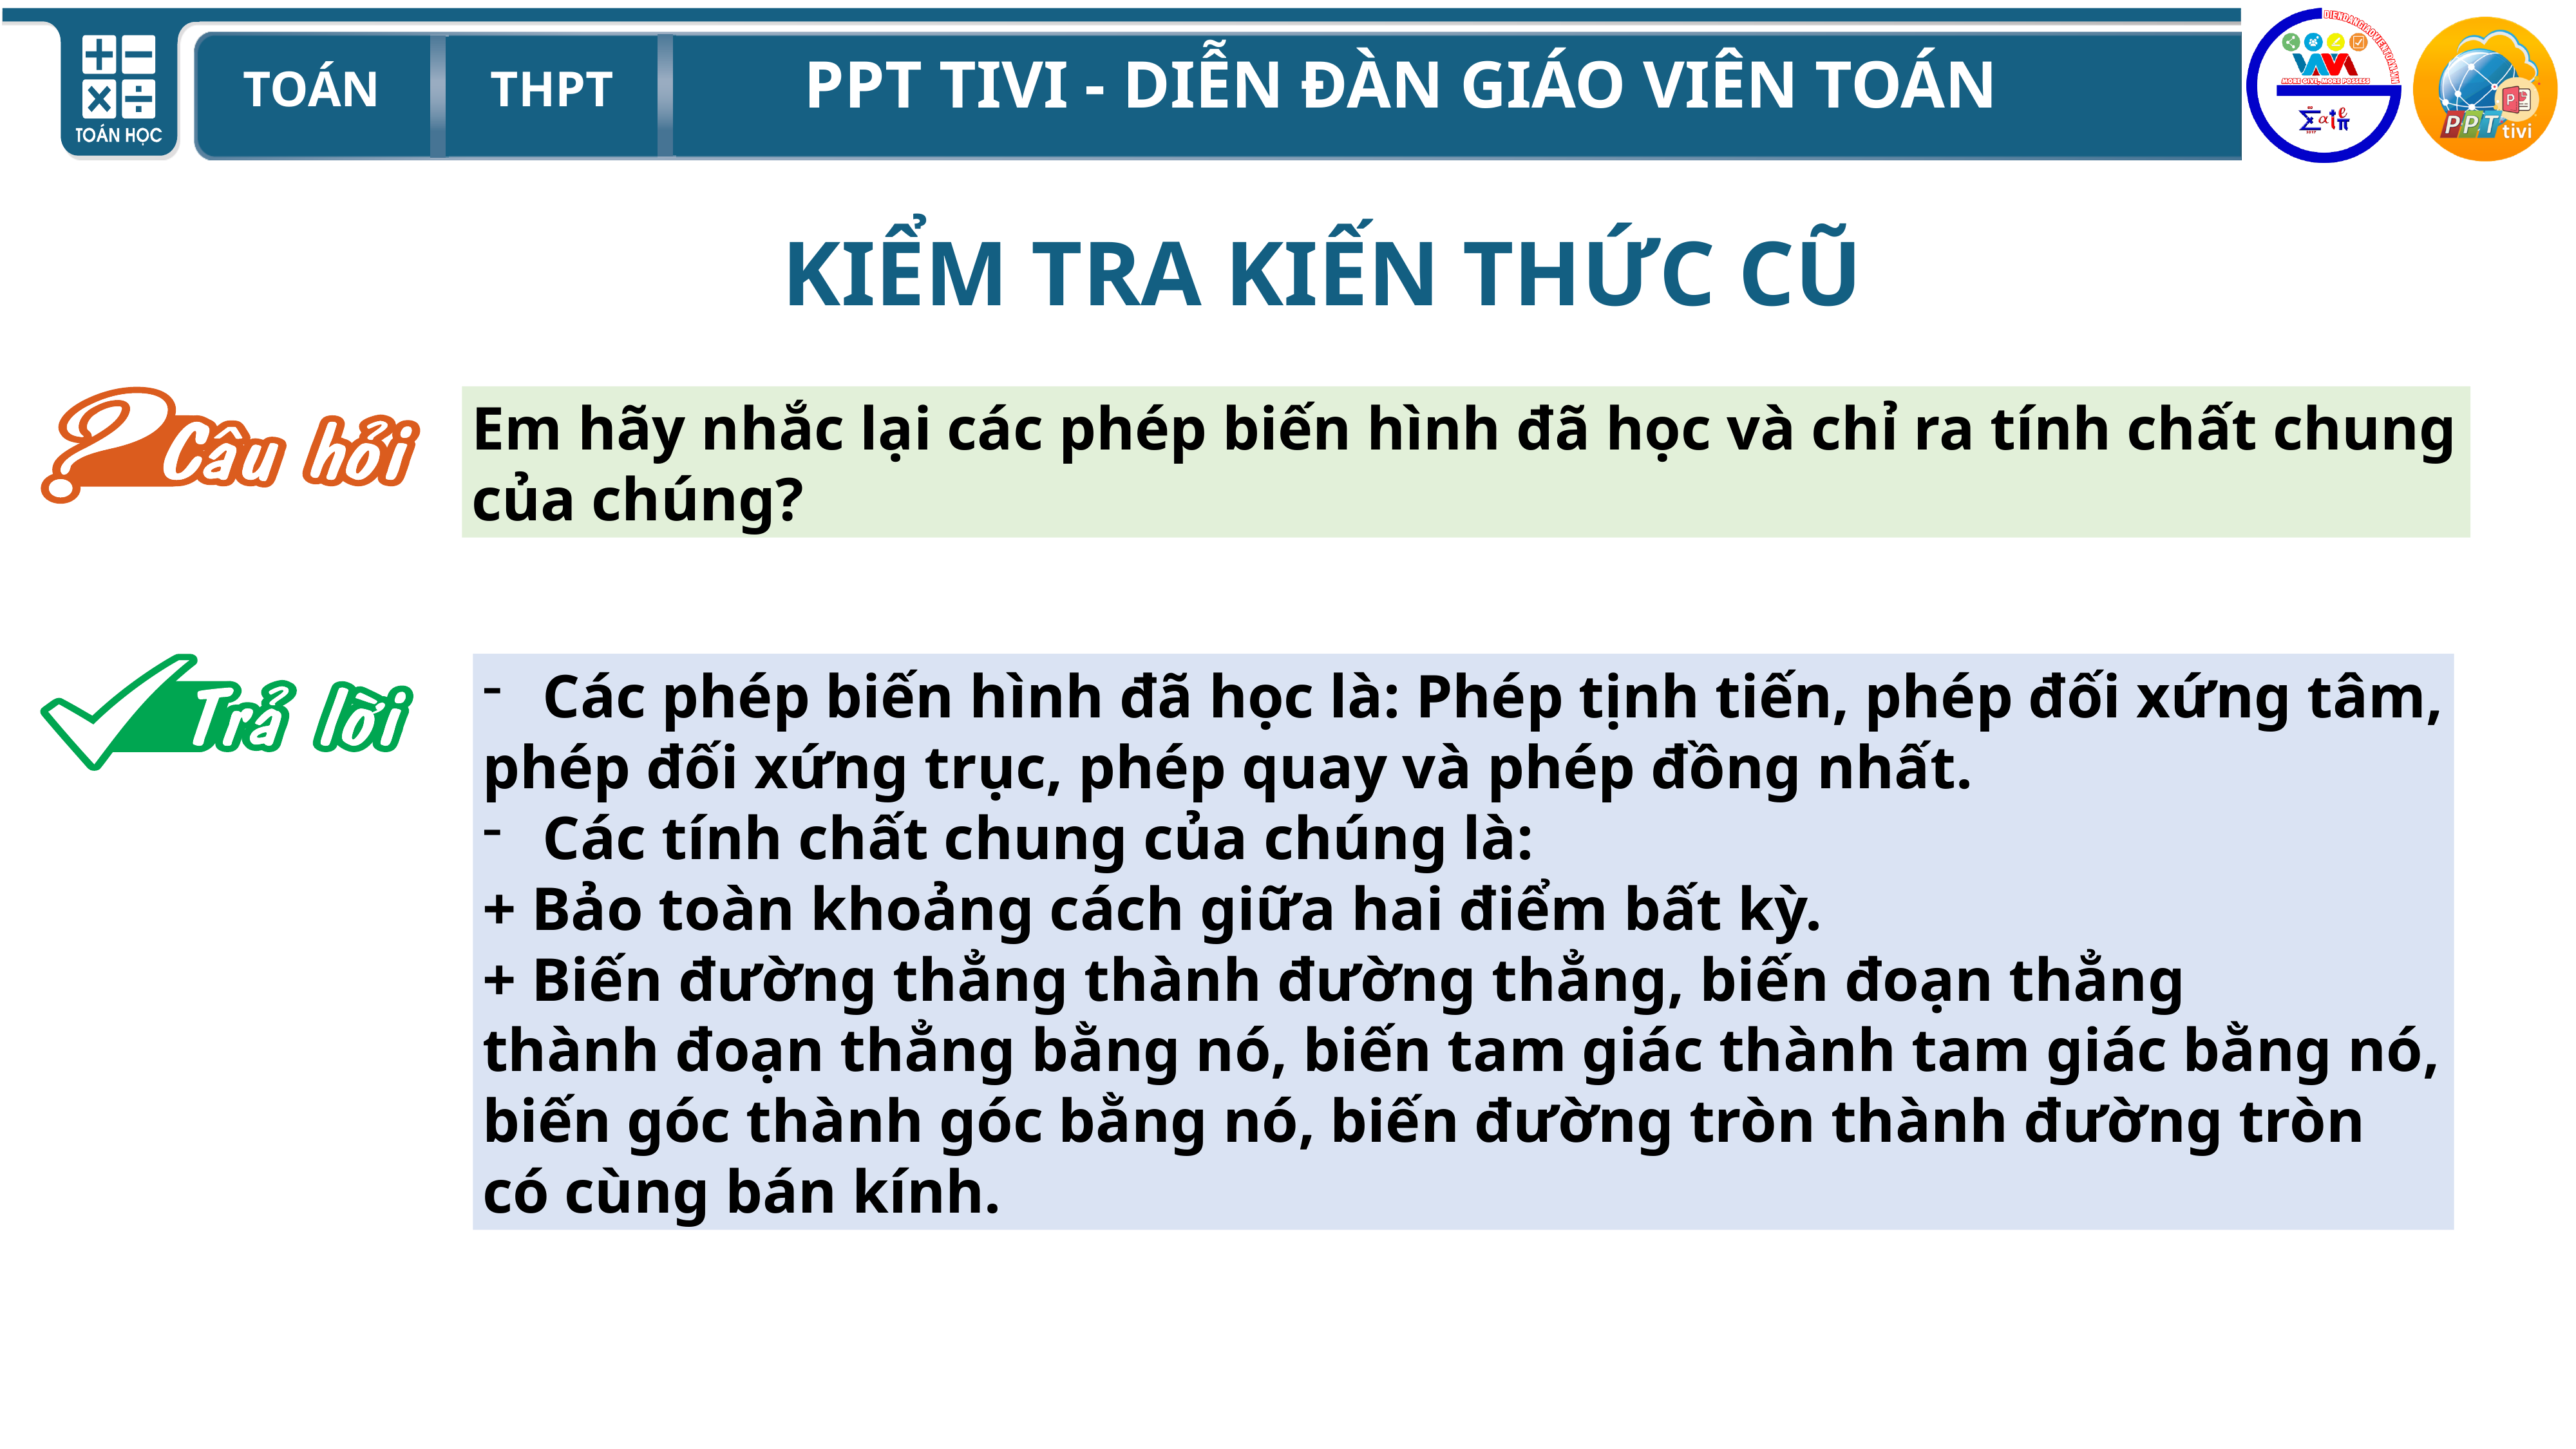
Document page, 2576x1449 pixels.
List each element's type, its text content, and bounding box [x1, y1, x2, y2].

picture [2, 22, 2242, 160]
picture [40, 654, 413, 771]
picture [2412, 16, 2558, 162]
picture [2246, 8, 2401, 163]
text_box KIỂM TRA KIẾN THỨC CŨ [773, 212, 2005, 328]
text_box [40, 386, 2471, 540]
text_box Các phép biến hình đã học là: Phép tịnh tiến, phép đối xứng tâm, phép đối xứng trục, phép quay và phép đồng nhất. Các tính chất chung của chúng là: + Bảo toàn khoảng cách giữa hai điểm bất kỳ. + Biến đường thẳng thành đường thẳng, biến đoạn thẳng thành đoạn thẳng bằng nó, biến tam giác thành tam giác bằng nó, biến góc thành góc bằng nó, biến đường tròn thành đường tròn có cùng bán kính. [473, 654, 2454, 1230]
